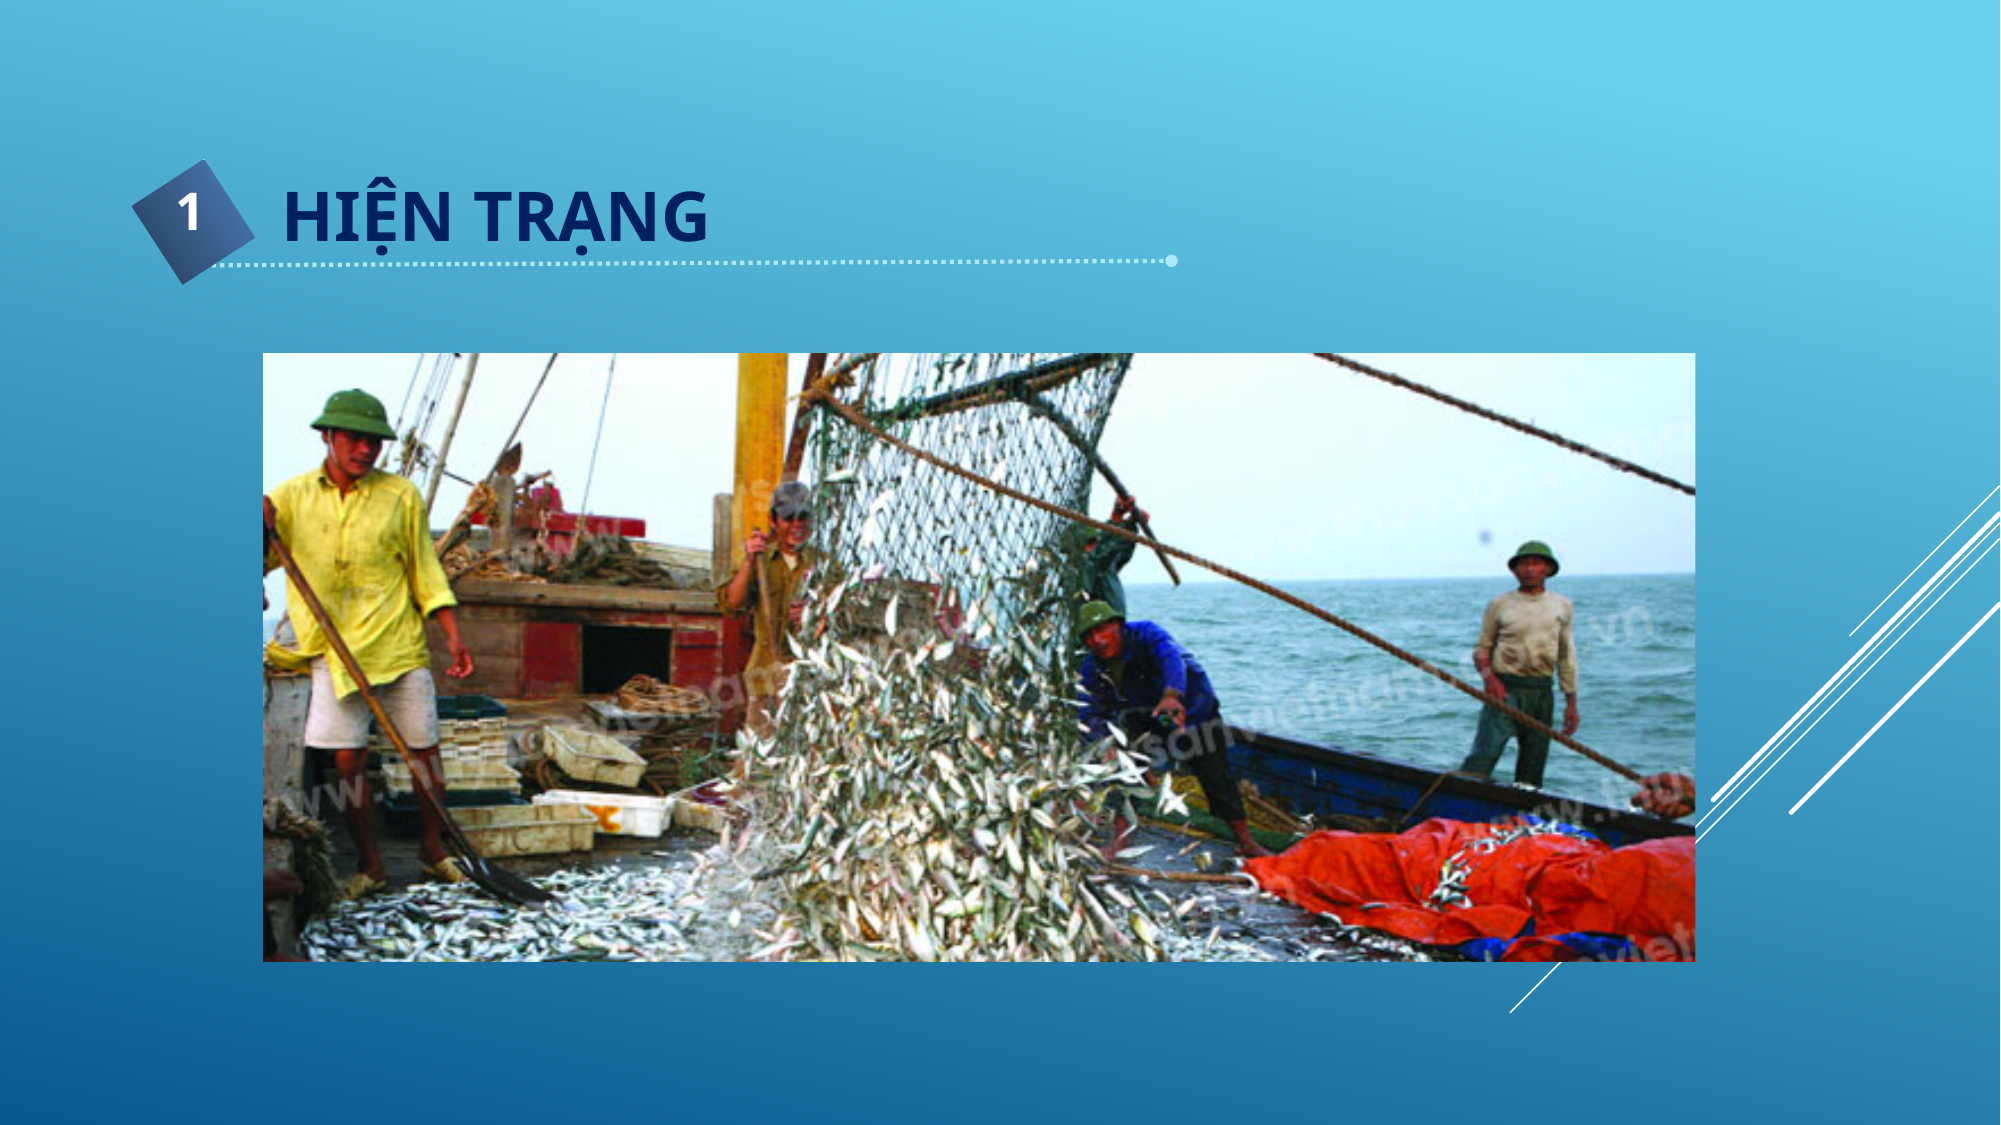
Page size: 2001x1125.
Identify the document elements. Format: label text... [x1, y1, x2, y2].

picture [254, 284, 1696, 962]
text_box HIỆN TRẠNG [267, 165, 1172, 263]
text_box [1165, 254, 1178, 268]
text_box [131, 183, 256, 285]
text_box 1 [160, 170, 220, 248]
text_box [186, 158, 212, 170]
